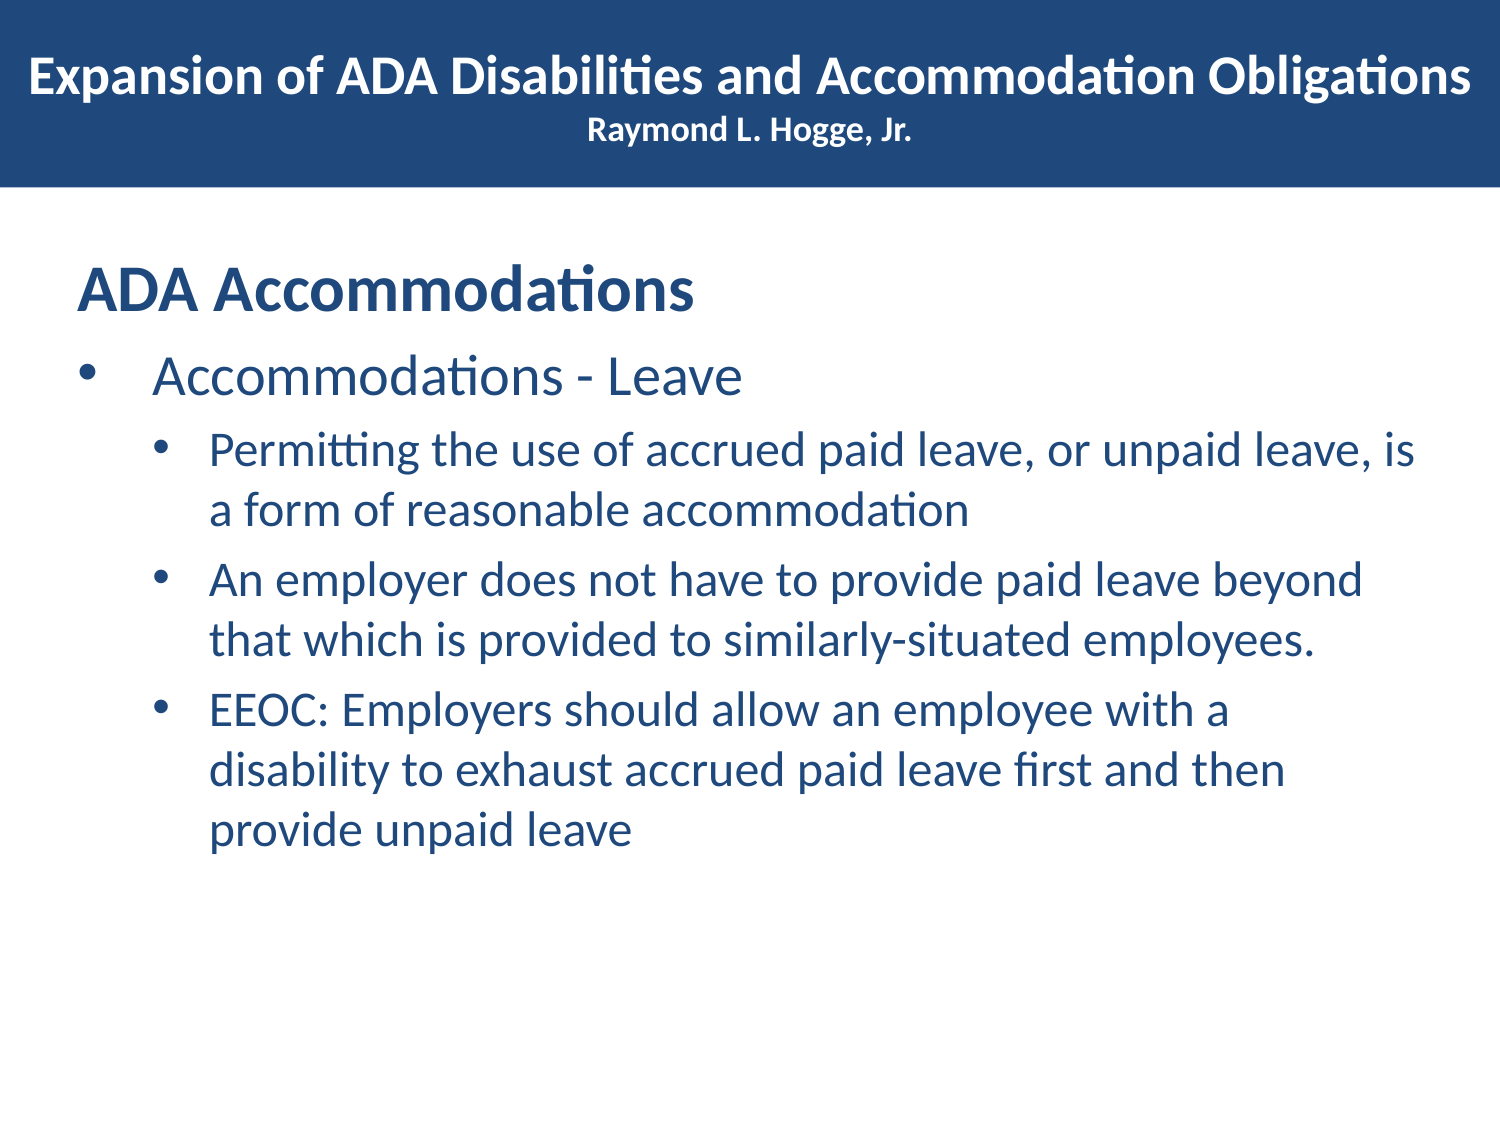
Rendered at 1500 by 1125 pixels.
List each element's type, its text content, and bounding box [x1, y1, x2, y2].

subtitle ADA Accommodations Accommodations - Leave Permitting the use of accrued paid leave, or unpaid leave, is a form of reasonable accommodation An employer does not have to provide paid leave beyond that which is provided to similarly-situated employees. EEOC: Employers should allow an employee with a disability to exhaust accrued paid leave first and then provide unpaid leave [62, 237, 1438, 1075]
title Expansion of ADA Disabilities and Accommodation Obligations Raymond L. Hogge, Jr. [0, 0, 1500, 188]
